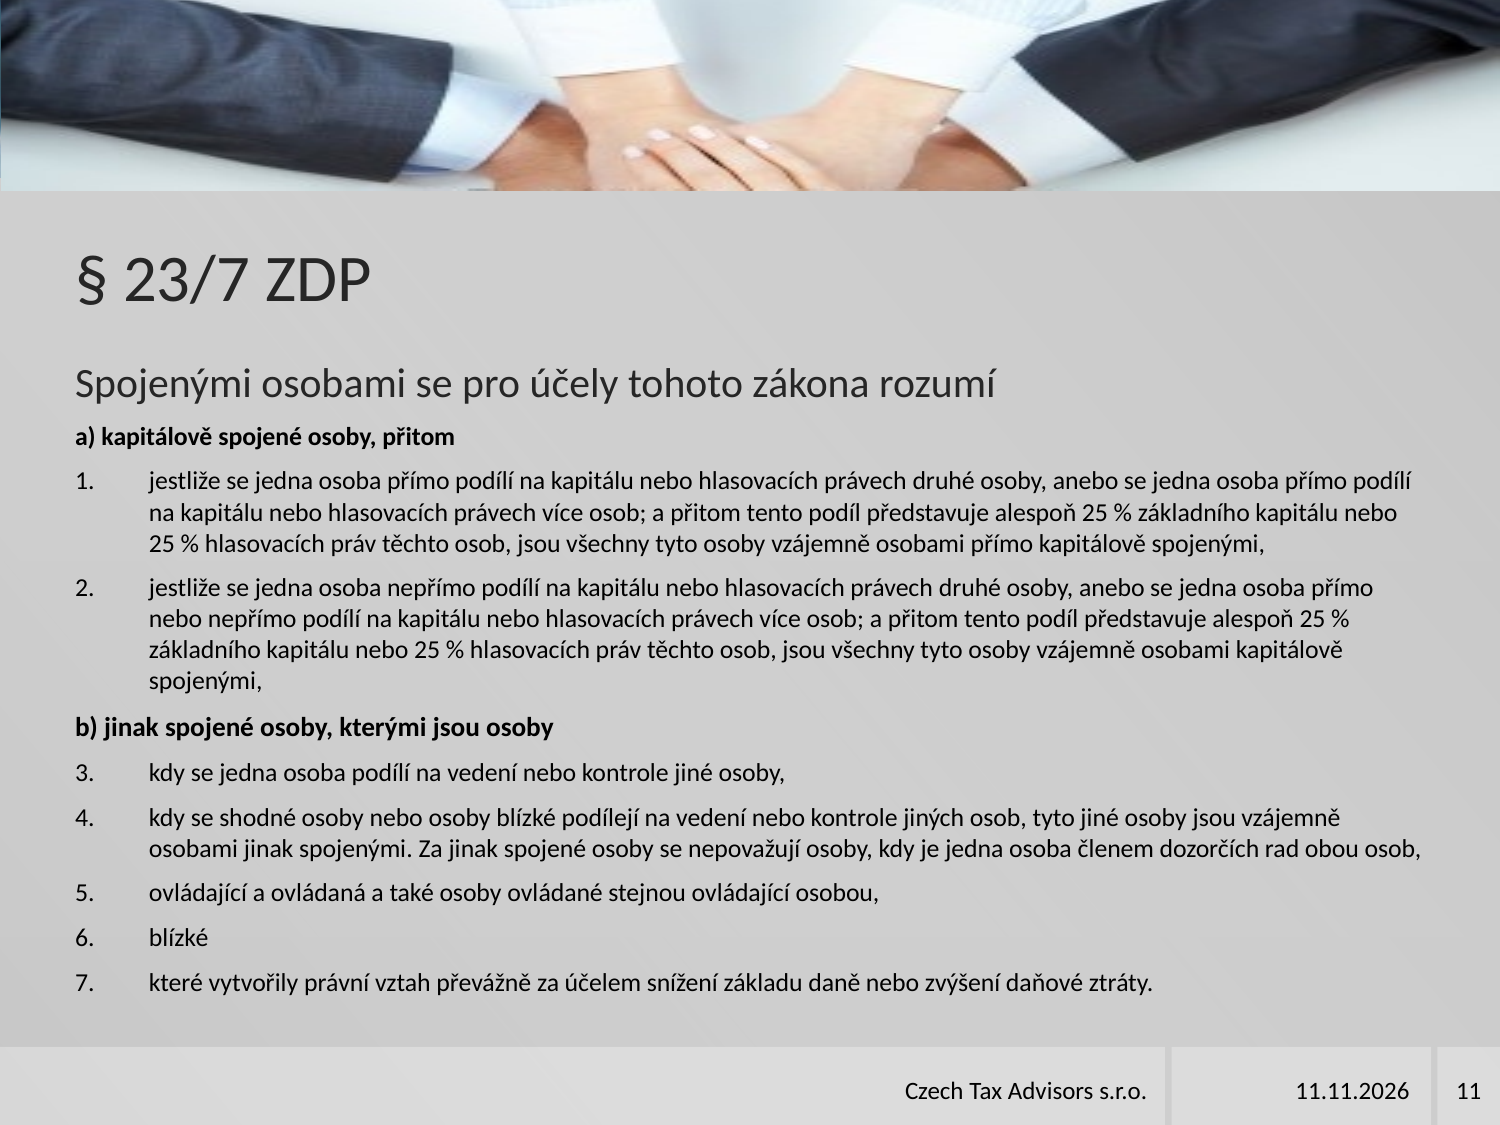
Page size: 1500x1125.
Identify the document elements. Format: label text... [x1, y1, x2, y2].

slide_number 11 [1434, 1070, 1497, 1108]
list Spojenými osobami se pro účely tohoto zákona rozumí a) kapitálově spojené osoby, přitom jestliže se jedna osoba přímo podílí na kapitálu nebo hlasovacích právech druhé osoby, anebo se jedna osoba přímo podílí na kapitálu nebo hlasovacích právech více osob; a přitom tento podíl představuje alespoň 25 % základního kapitálu nebo 25 % hlasovacích práv těchto osob, jsou všechny tyto osoby vzájemně osobami přímo kapitálově spojenými, jestliže se jedna osoba nepřímo podílí na kapitálu nebo hlasovacích právech druhé osoby, anebo se jedna osoba přímo nebo nepřímo podílí na kapitálu nebo hlasovacích právech více osob; a přitom tento podíl představuje alespoň 25 % základního kapitálu nebo 25 % hlasovacích práv těchto osob, jsou všechny tyto osoby vzájemně osobami kapitálově spojenými, b) jinak spojené osoby, kterými jsou osoby kdy se jedna osoba podílí na vedení nebo kontrole jiné osoby, kdy se shodné osoby nebo osoby blízké podílejí na vedení nebo kontrole jiných osob, tyto jiné osoby jsou vzájemně osobami jinak spojenými. Za jinak spojené osoby se nepovažují osoby, kdy je jedna osoba členem dozorčích rad obou osob, ovládající a ovládaná a také osoby ovládané stejnou ovládající osobou, blízké které vytvořily právní vztah převážně za účelem snížení základu daně nebo zvýšení daňové ztráty. [75, 338, 1425, 1047]
footer Czech Tax Advisors s.r.o. [75, 1070, 1163, 1108]
picture [0, 0, 1500, 191]
title § 23/7 ZDP [75, 199, 1425, 338]
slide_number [1175, 1070, 1425, 1108]
